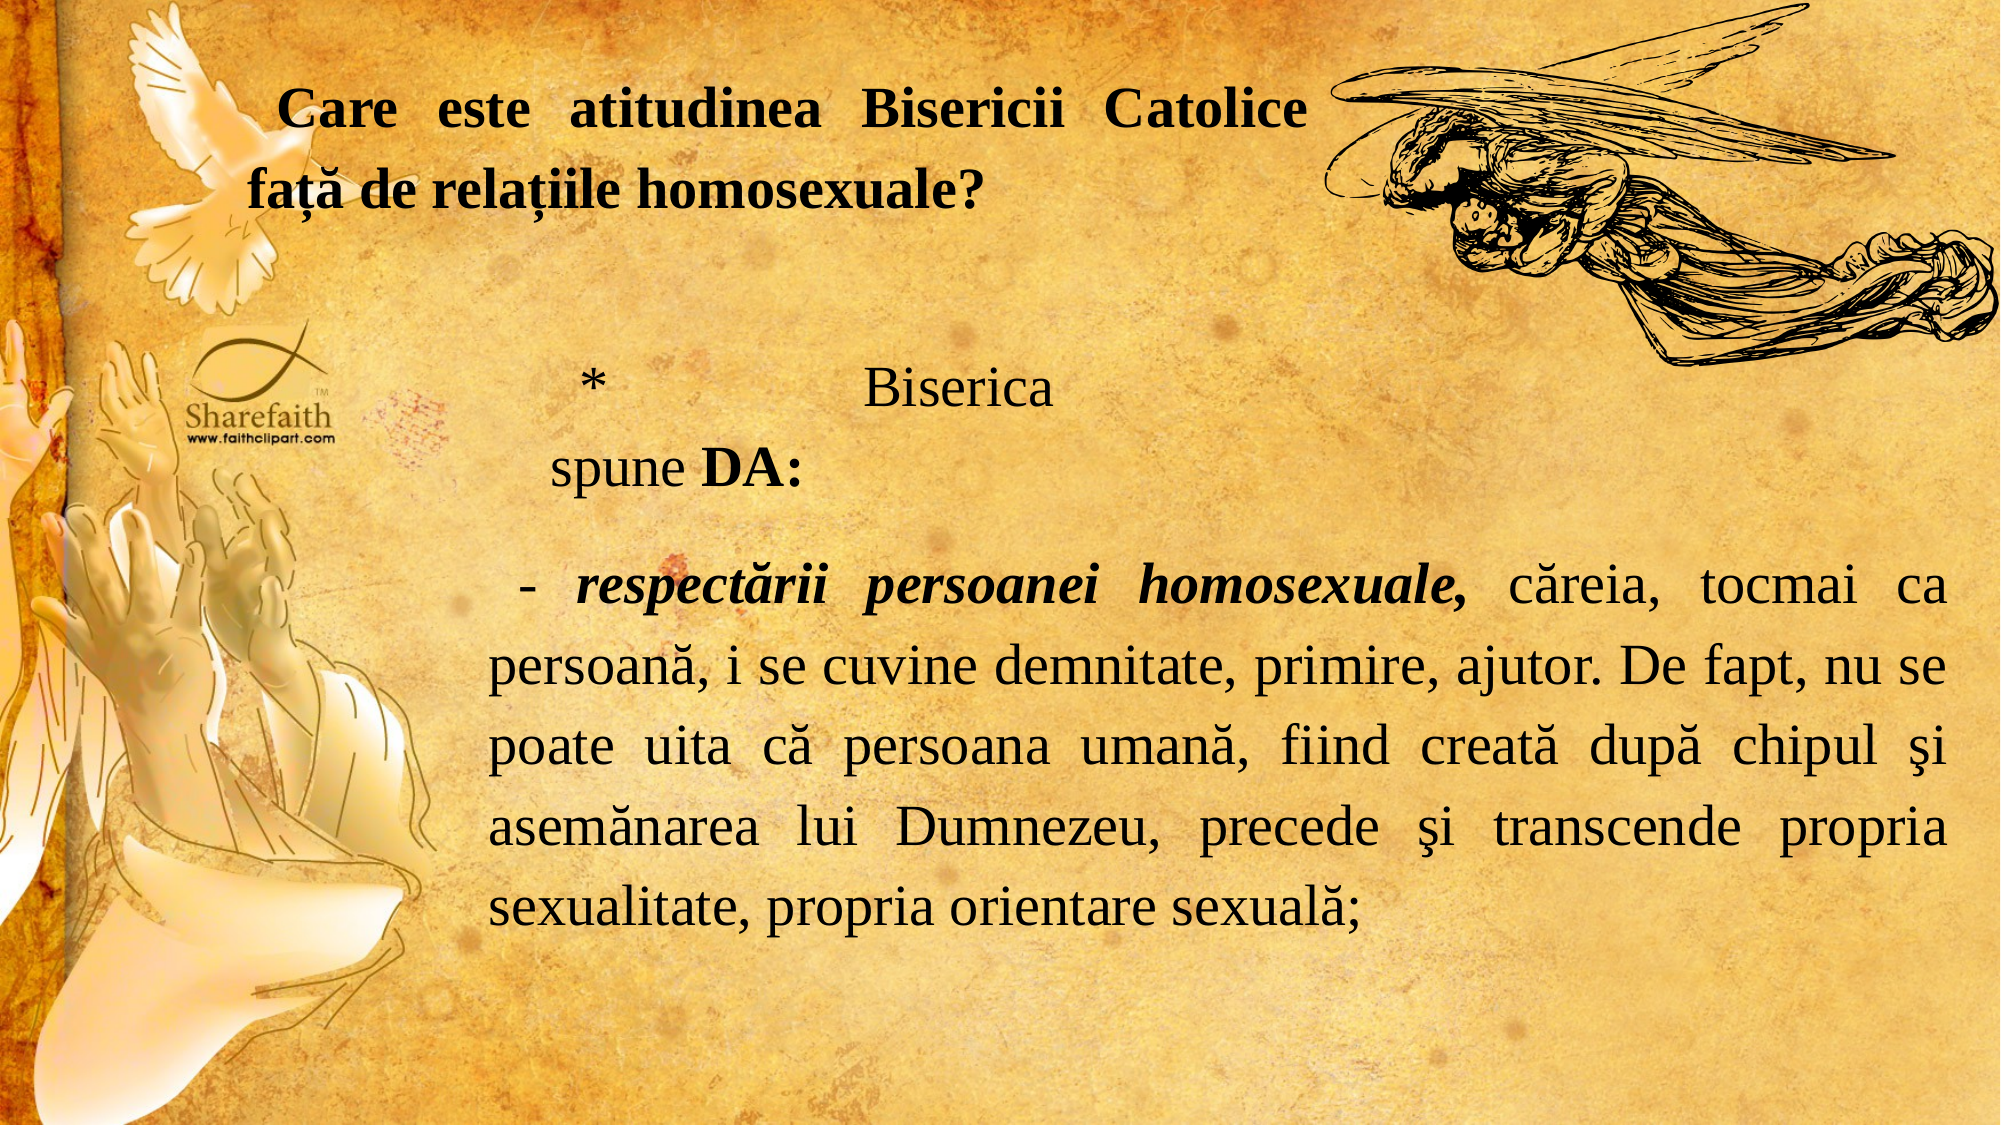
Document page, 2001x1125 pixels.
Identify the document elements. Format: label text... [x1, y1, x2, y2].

text_box * Biserica spune DA: [535, 330, 1069, 426]
text_box Care este atitudinea Bisericii Catolice față de relațiile homosexuale? [232, 51, 1323, 228]
picture [0, 0, 2001, 1125]
text_box - respectării persoanei homosexuale, căreia, tocmai ca persoană, i se cuvine demnitate, primire, ajutor. De fapt, nu se poate uita că persoana umană, fiind creată după chipul şi asemănarea lui Dumnezeu, precede şi transcende propria sexualitate, propria orientare sexuală; [473, 527, 1964, 945]
